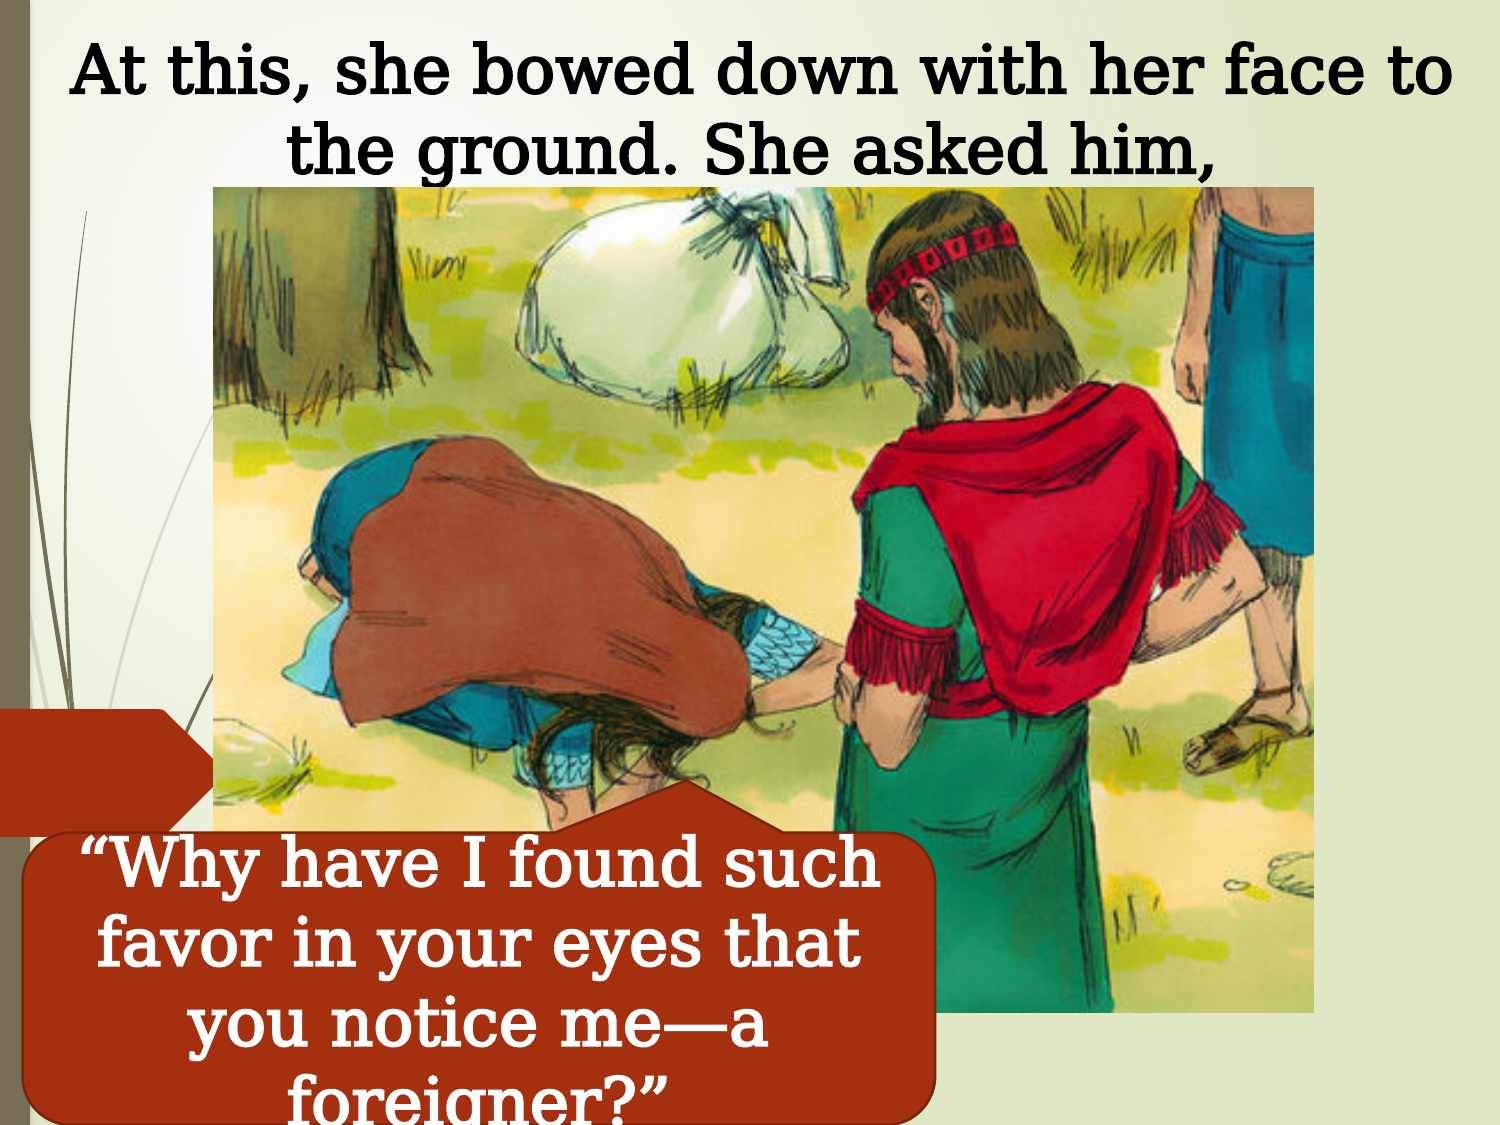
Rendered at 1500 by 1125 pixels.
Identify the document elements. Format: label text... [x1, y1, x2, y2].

subtitle At this, she bowed down with her face to the ground. She asked him, [41, 18, 1486, 150]
text_box “Why have I found such favor in your eyes that you notice me—a foreigner?” [21, 831, 937, 1125]
picture [212, 187, 1314, 1013]
